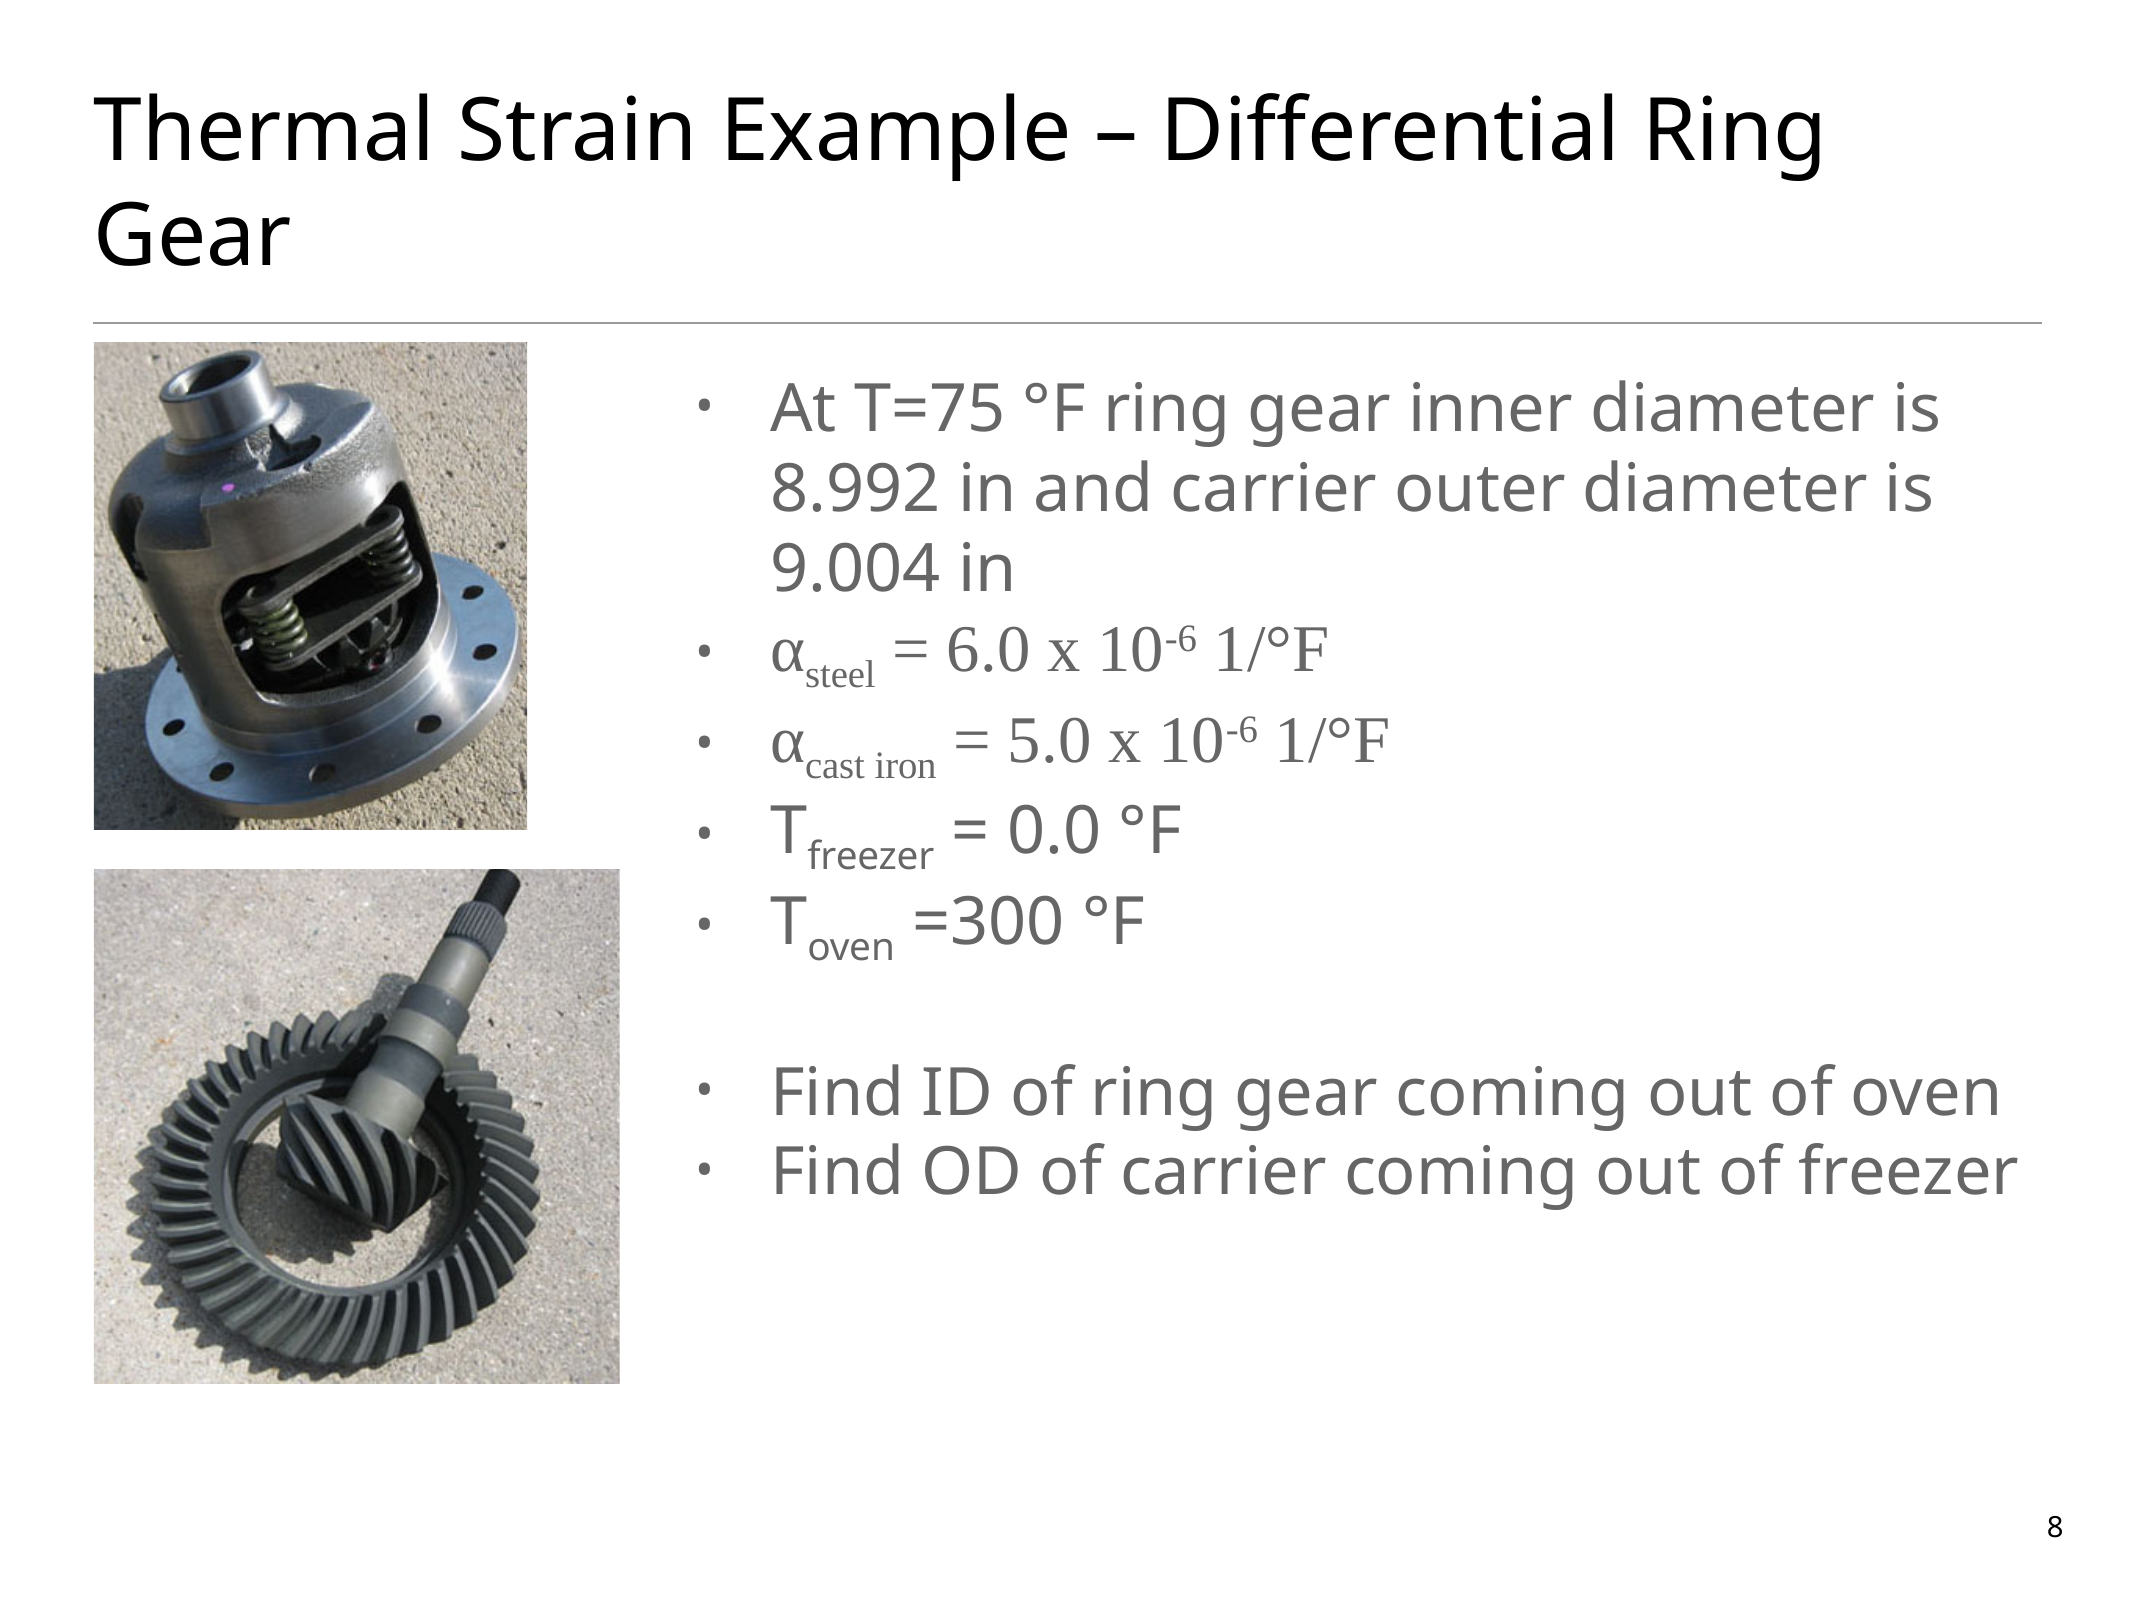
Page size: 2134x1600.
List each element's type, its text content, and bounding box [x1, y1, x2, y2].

picture [93, 869, 620, 1385]
title Thermal Strain Example – Differential Ring Gear [93, 53, 2041, 284]
picture [93, 342, 528, 830]
list At T=75 °F ring gear inner diameter is 8.992 in and carrier outer diameter is 9.004 in αsteel = 6.0 x 10-6 1/°F αcast iron = 5.0 x 10-6 1/°F Tfreezer = 0.0 °F Toven =300 °F Find ID of ring gear coming out of oven Find OD of carrier coming out of freezer [694, 364, 2041, 1459]
slide_number 8 [2028, 1507, 2065, 1558]
